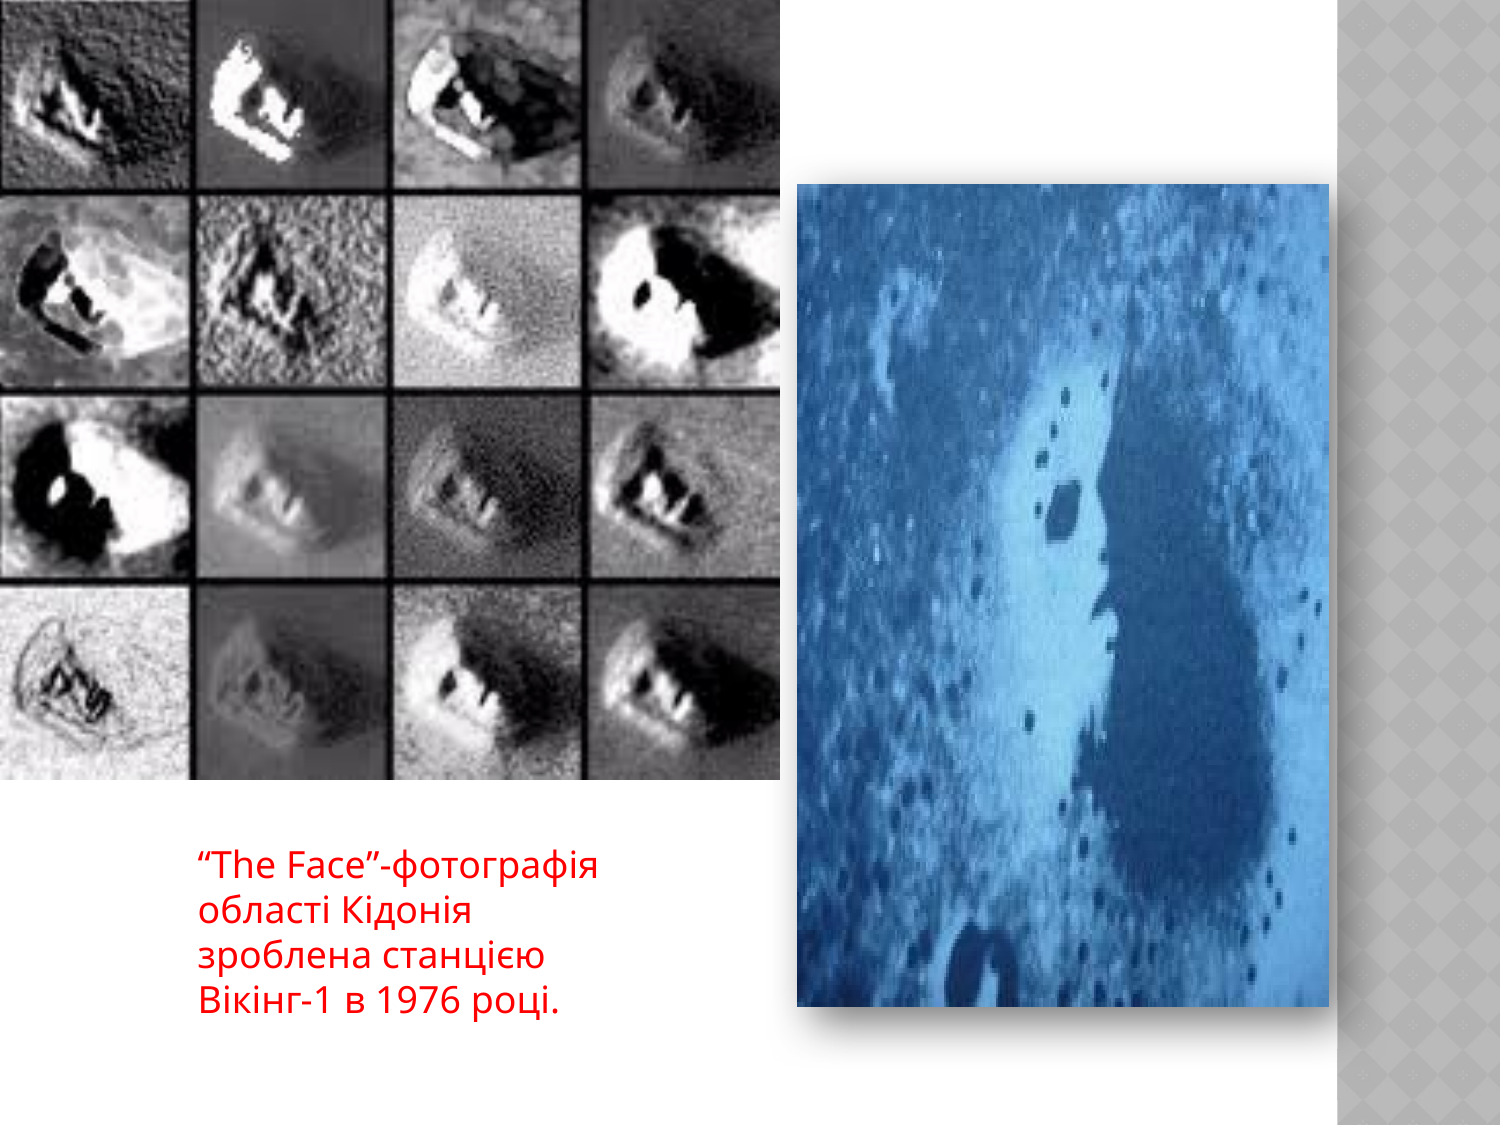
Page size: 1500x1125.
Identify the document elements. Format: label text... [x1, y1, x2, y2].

text_box “The Face”-фотографія області Кідонія зроблена станцією Вікінг-1 в 1976 році. [183, 834, 656, 1029]
picture [796, 183, 1330, 1008]
picture [0, 0, 780, 780]
